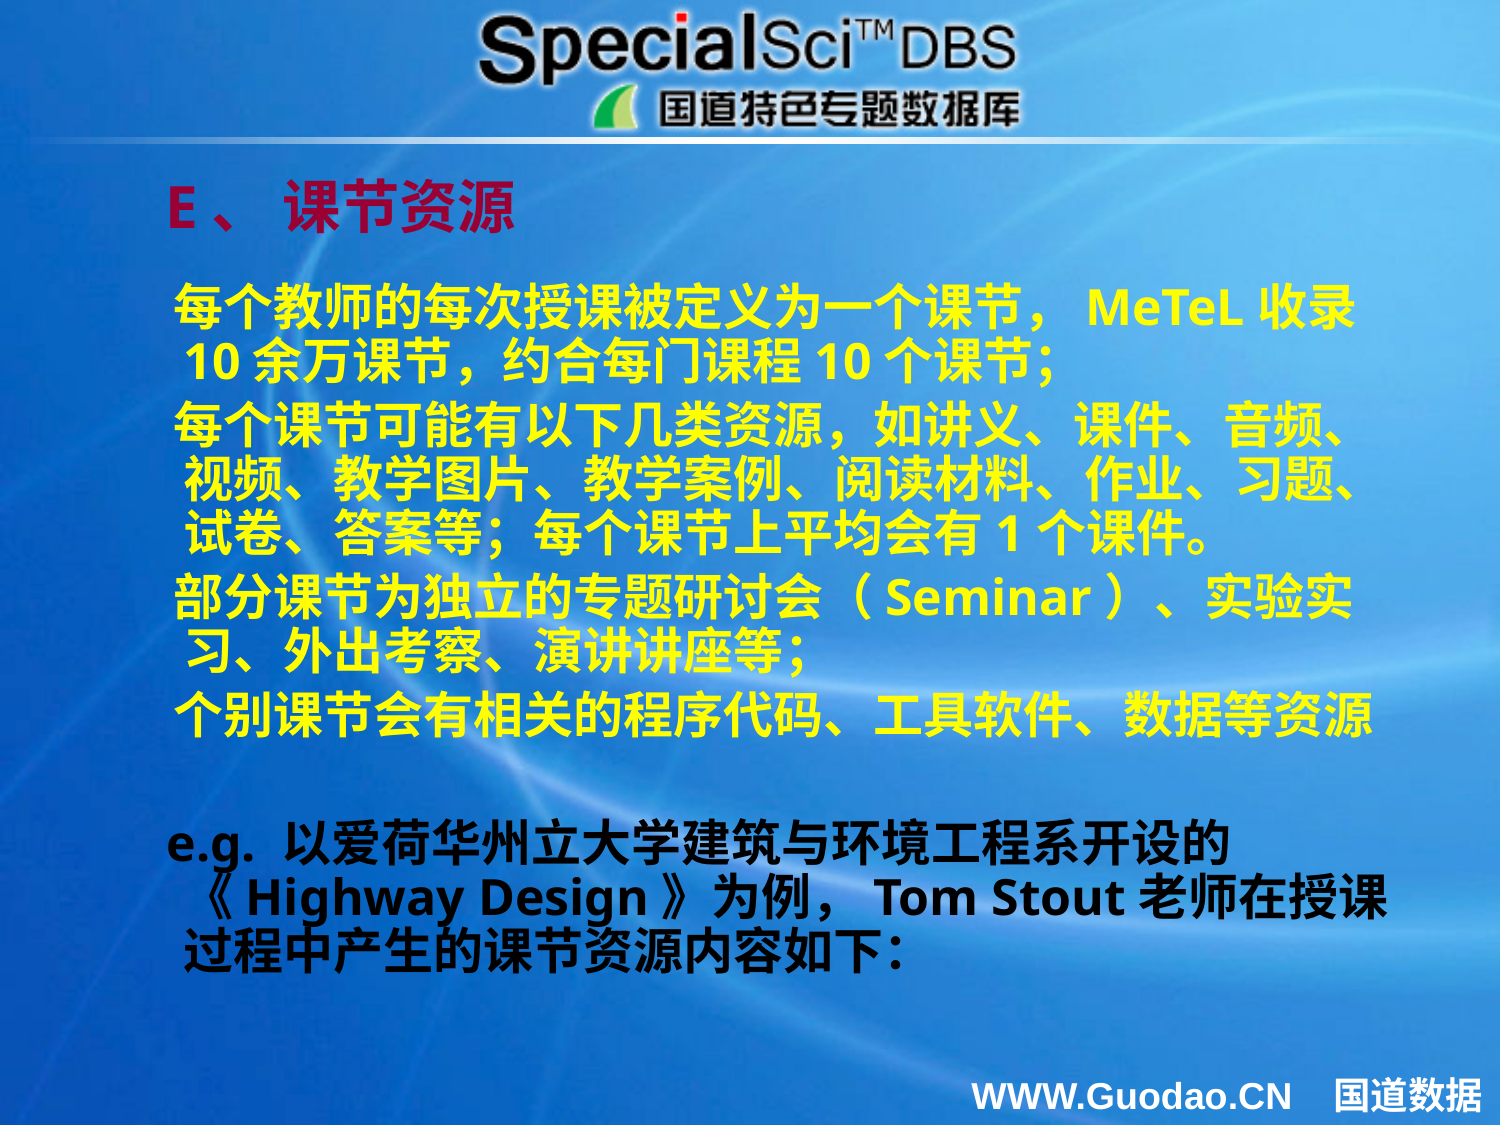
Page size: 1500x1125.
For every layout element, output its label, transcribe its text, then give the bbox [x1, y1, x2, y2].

title E、 课节资源 [150, 162, 1388, 275]
picture [0, 0, 1500, 1125]
list 每个教师的每次授课被定义为一个课节，MeTeL收录10余万课节，约合每门课程10个课节； 每个课节可能有以下几类资源，如讲义、课件、音频、视频、教学图片、教学案例、阅读材料、作业、习题、试卷、答案等；每个课节上平均会有1个课件。 部分课节为独立的专题研讨会（Seminar）、实验实习、外出考察、演讲讲座等； 个别课节会有相关的程序代码、工具软件、数据等资源 e.g. 以爱荷华州立大学建筑与环境工程系开设的《Highway Design》为例，Tom Stout老师在授课过程中产生的课节资源内容如下： [112, 275, 1424, 1024]
